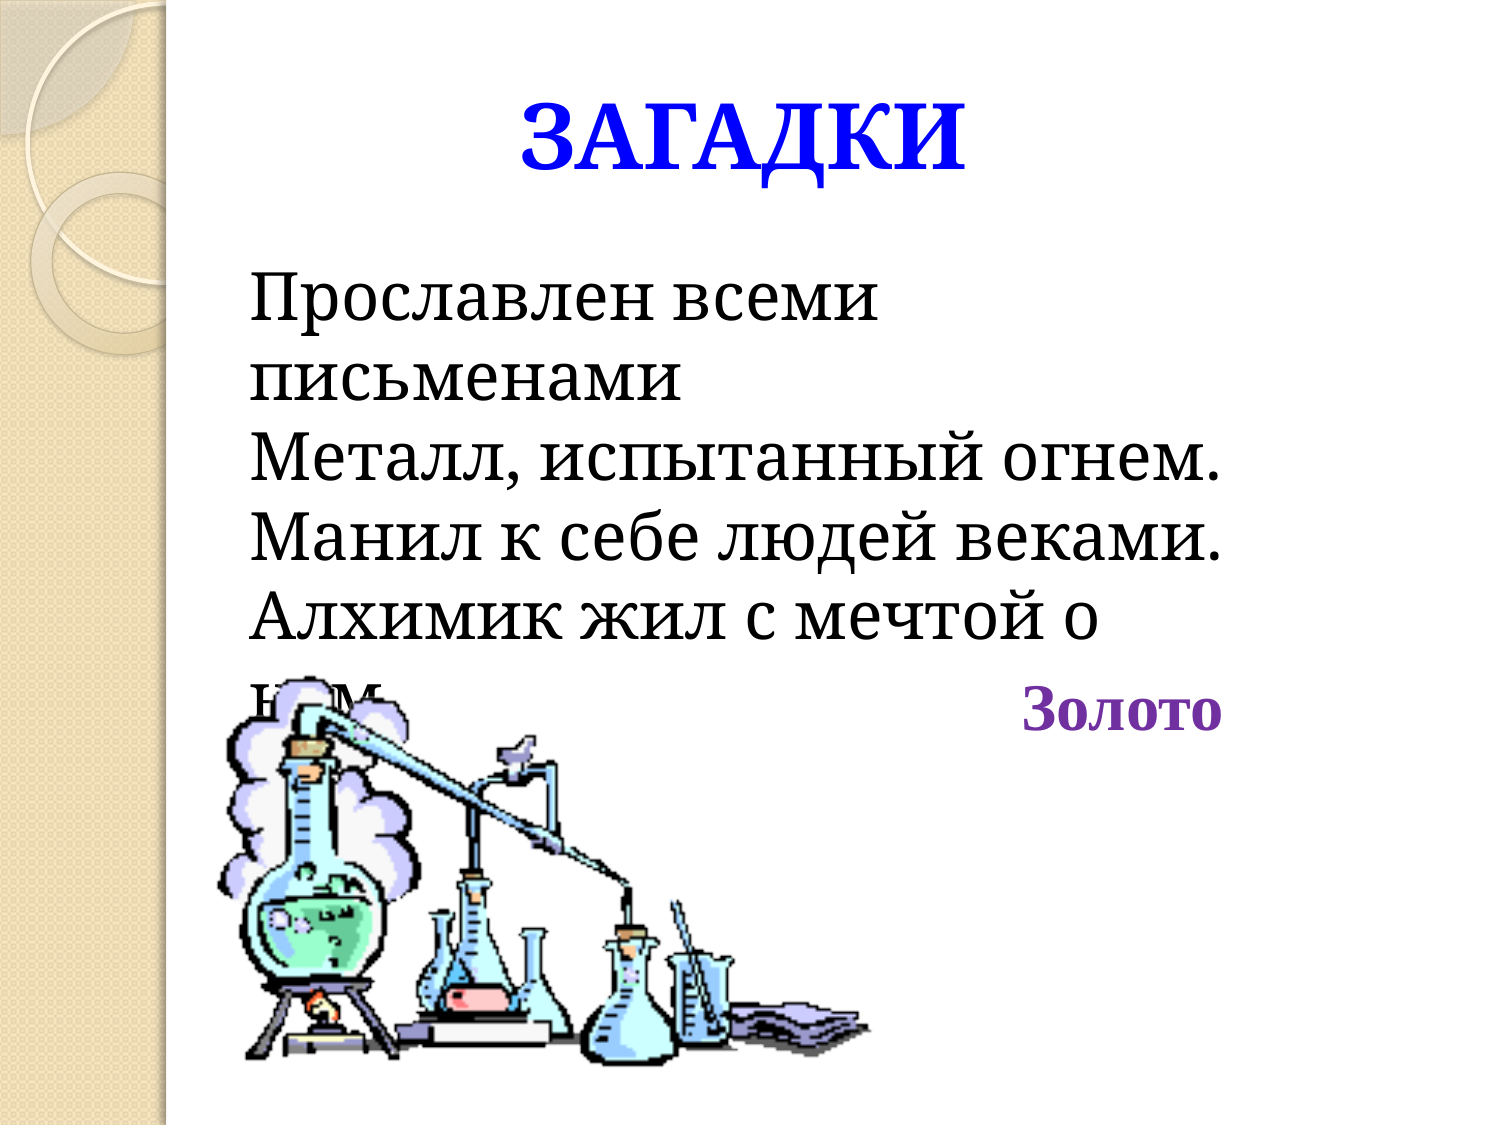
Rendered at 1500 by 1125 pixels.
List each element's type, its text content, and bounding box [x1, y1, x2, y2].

text_box Золото [890, 656, 1355, 781]
list Прославлен всеми письменами Металл, испытанный огнем. Манил к себе людей веками. Алхимик жил с мечтой о нем. [234, 245, 1266, 598]
picture [187, 570, 880, 1074]
text_box загадки [505, 70, 1007, 195]
